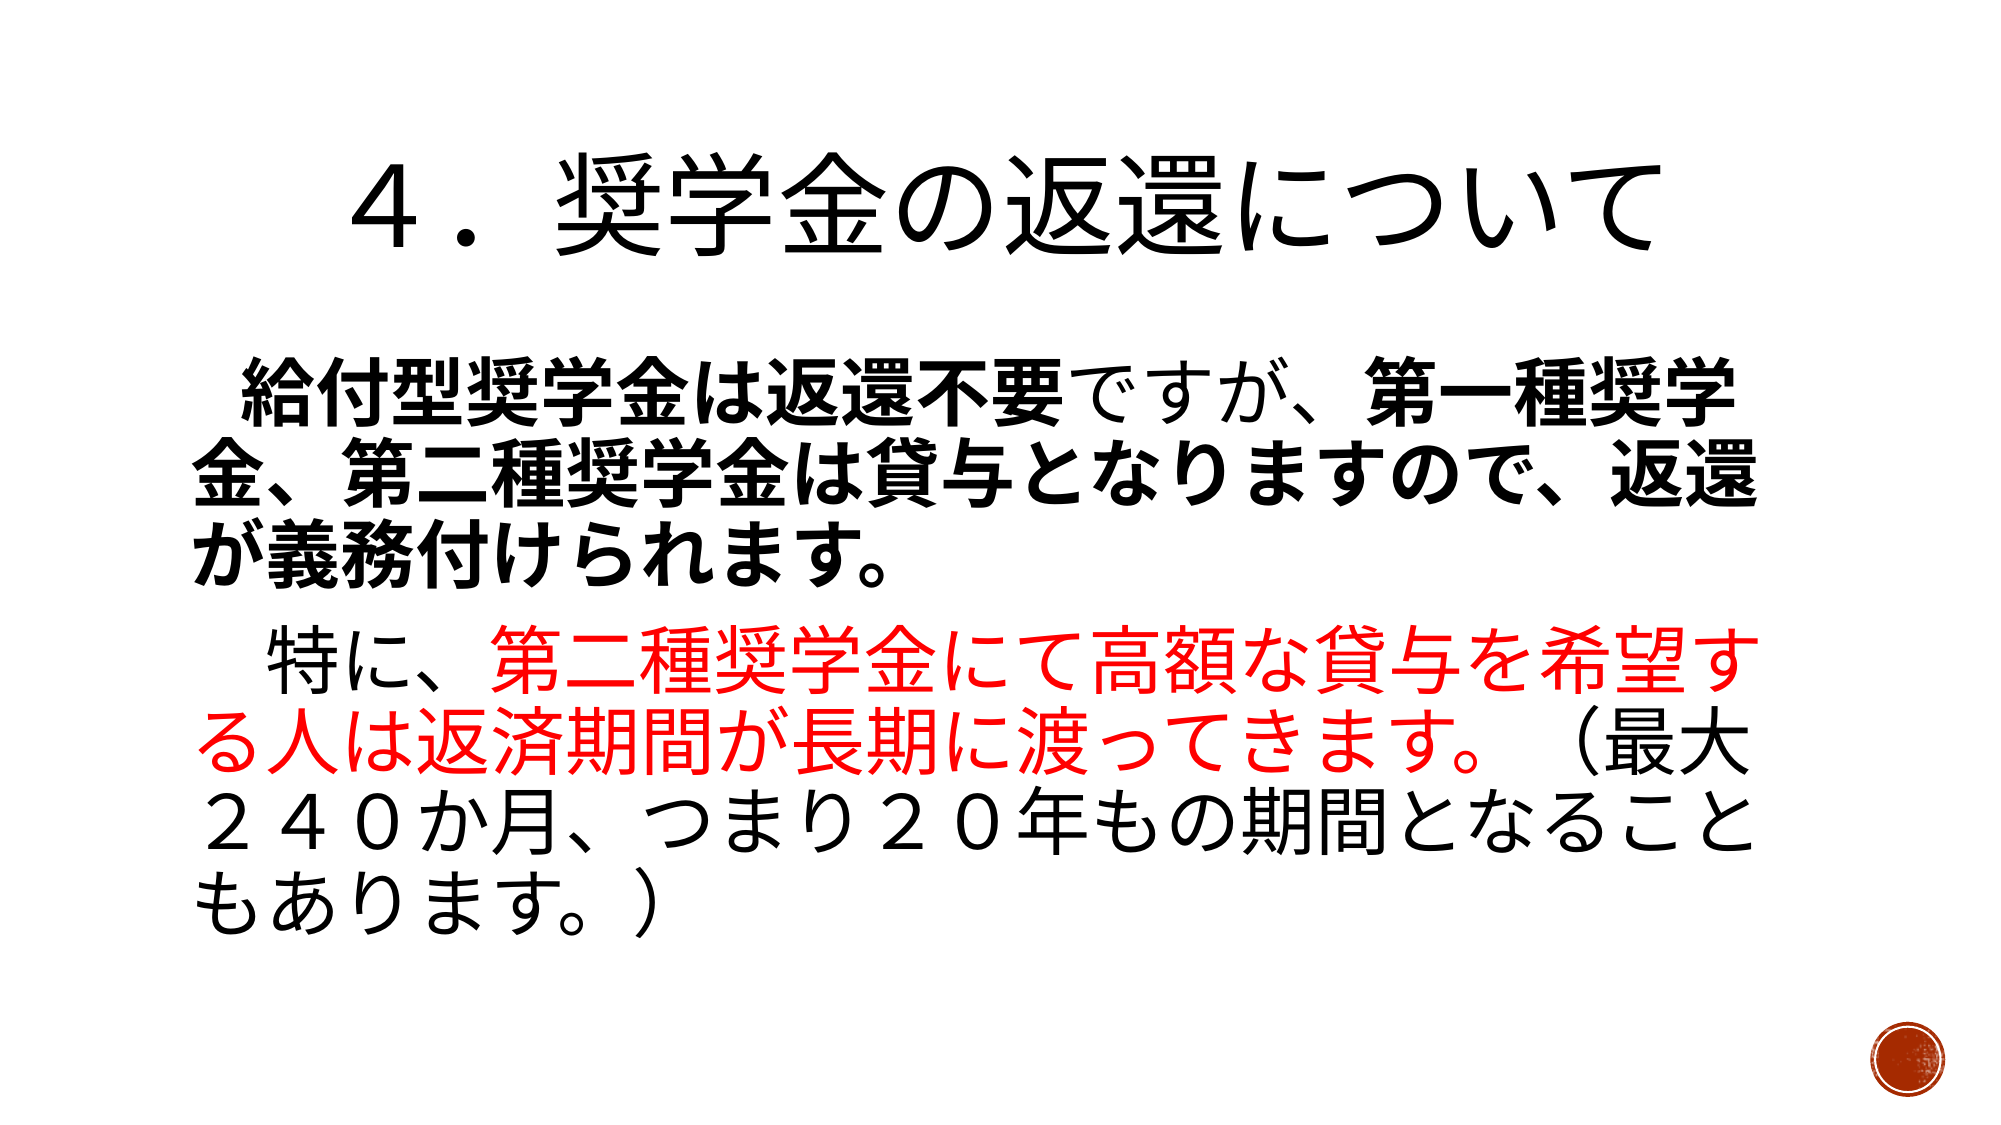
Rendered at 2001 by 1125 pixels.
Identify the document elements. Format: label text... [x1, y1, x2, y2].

title ４．奨学金の返還について [175, 79, 1826, 344]
list 給付型奨学金は返還不要ですが、第一種奨学金、第二種奨学金は貸与となりますので、返還が義務付けられます。 特に、第二種奨学金にて高額な貸与を希望する人は返済期間が長期に渡ってきます。（最大２４０か月、つまり２０年もの期間となることもあります。） [175, 348, 1826, 1013]
